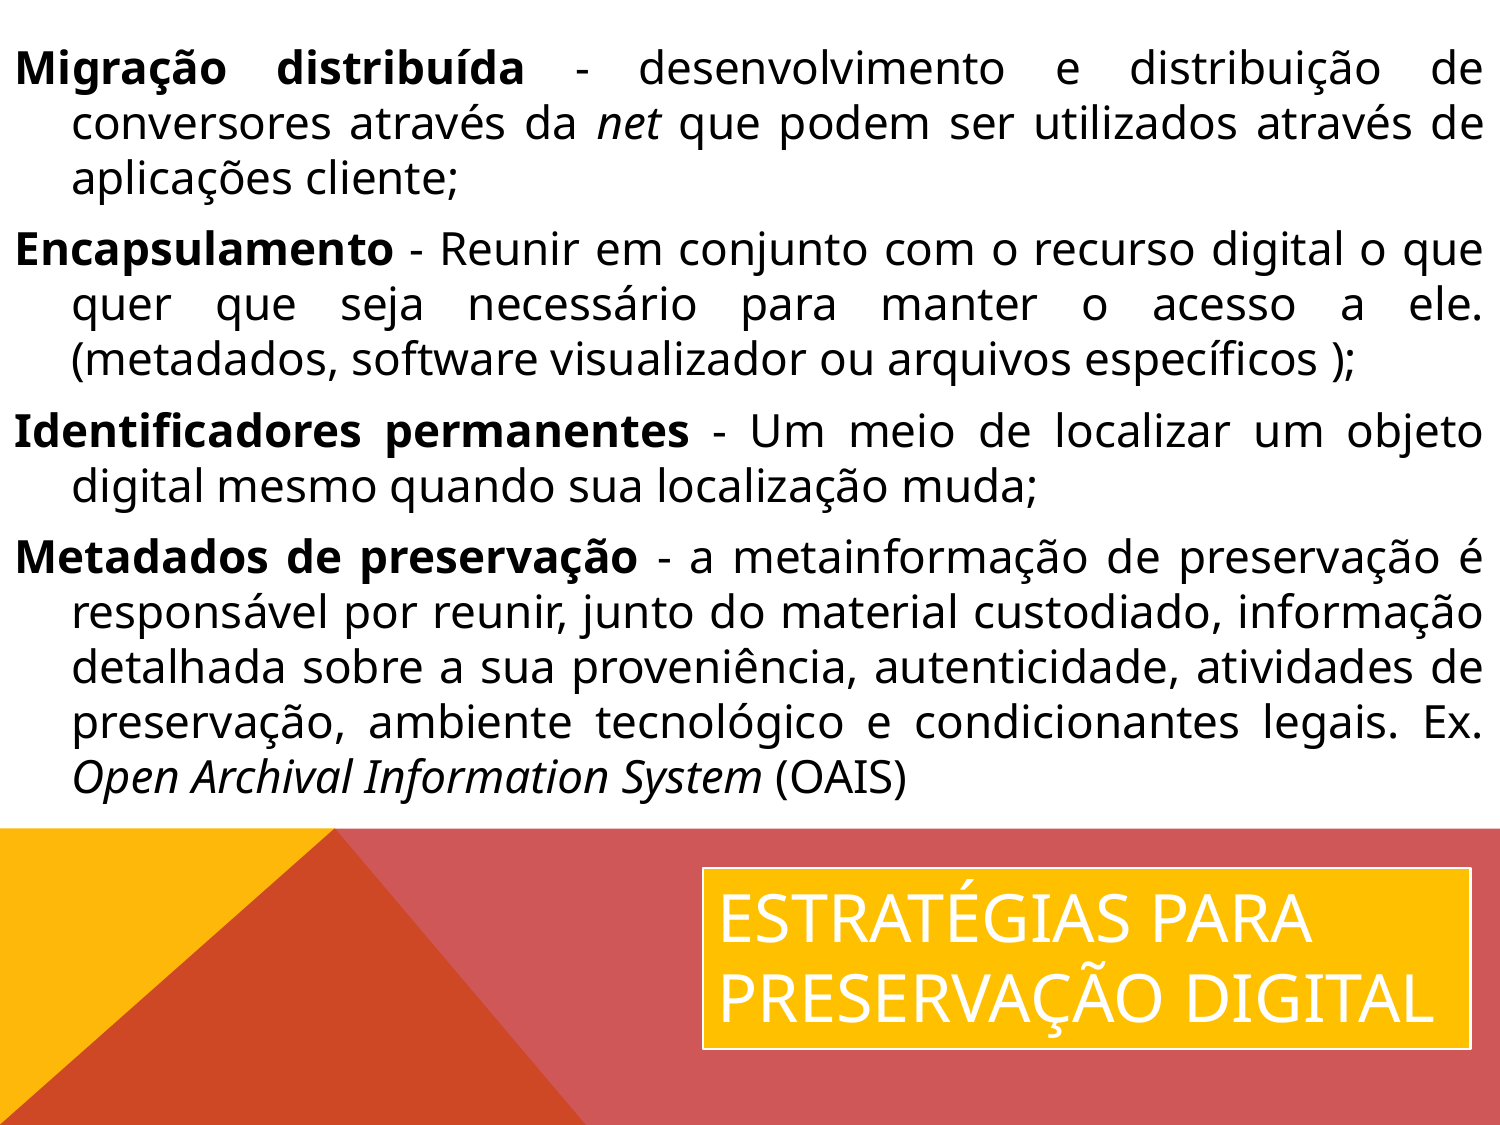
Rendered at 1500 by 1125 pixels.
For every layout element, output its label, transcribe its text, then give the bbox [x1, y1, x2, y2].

text_box Estratégias para preservação digital [702, 868, 1471, 1050]
text_box Migração distribuída - desenvolvimento e distribuição de conversores através da net que podem ser utilizados através de aplicações cliente; Encapsulamento - Reunir em conjunto com o recurso digital o que quer que seja necessário para manter o acesso a ele. (metadados, software visualizador ou arquivos específicos ); Identificadores permanentes - Um meio de localizar um objeto digital mesmo quando sua localização muda; Metadados de preservação - a metainformação de preservação é responsável por reunir, junto do material custodiado, informação detalhada sobre a sua proveniência, autenticidade, atividades de preservação, ambiente tecnológico e condicionantes legais. Ex. Open Archival Information System (OAIS) [0, 30, 1500, 764]
